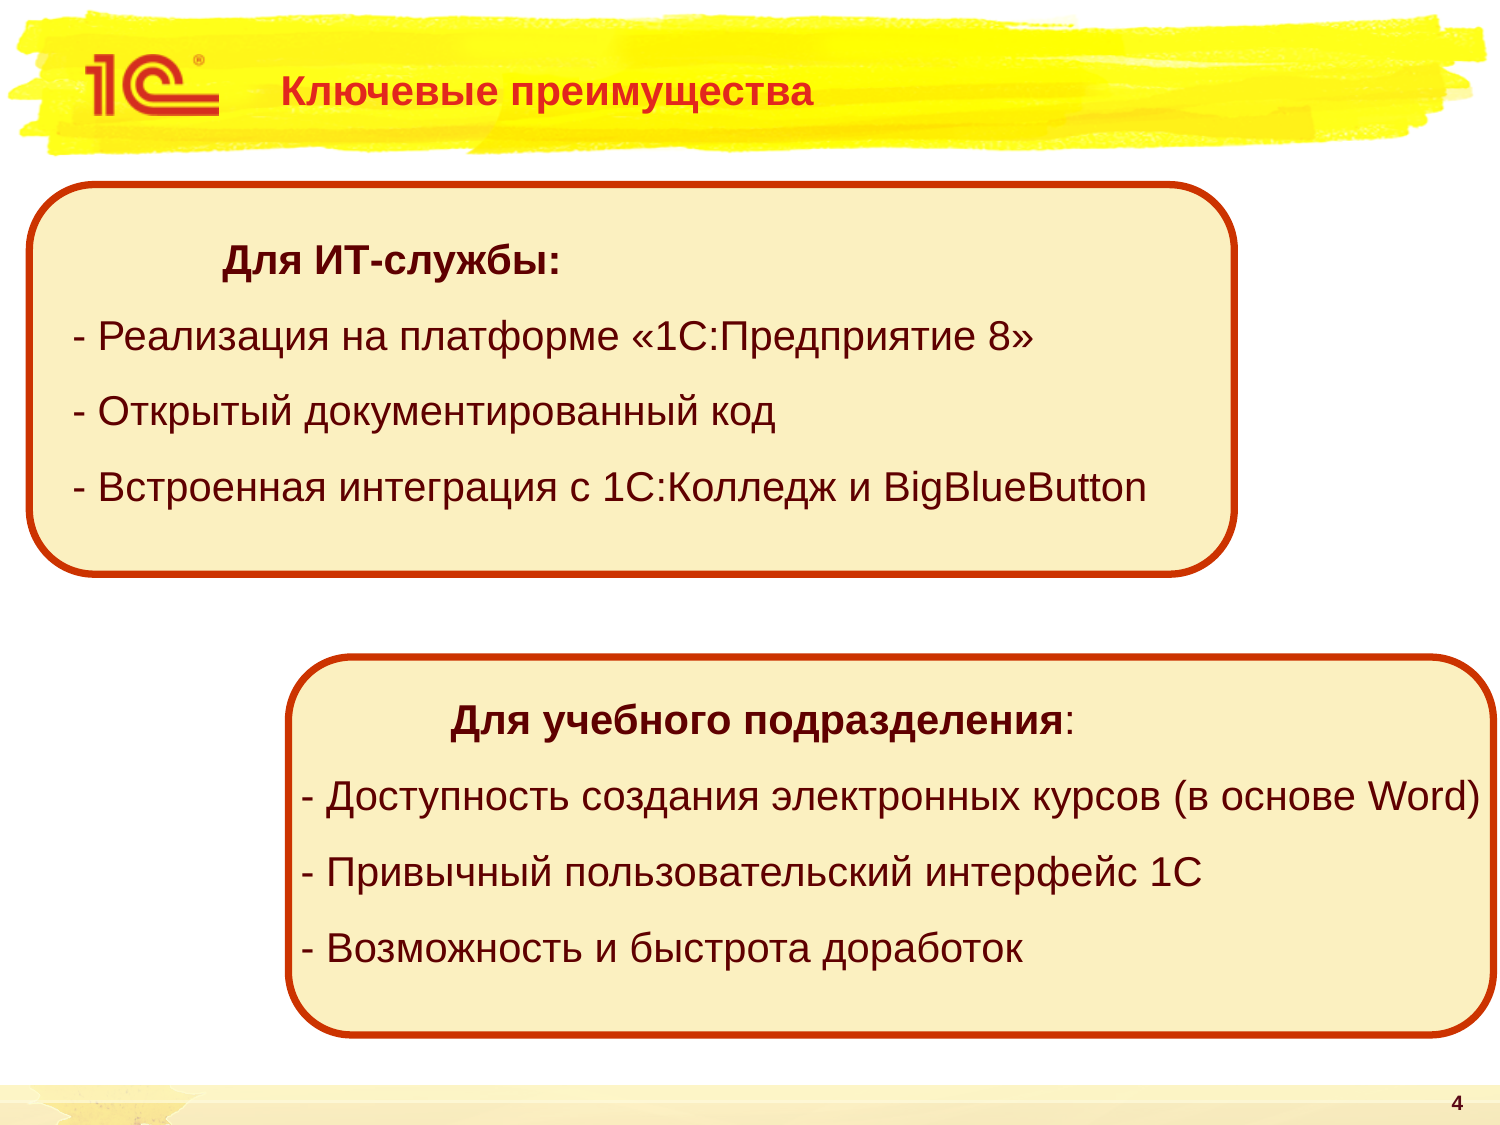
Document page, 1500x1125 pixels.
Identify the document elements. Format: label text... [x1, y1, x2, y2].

text_box [29, 184, 1235, 575]
text_box [288, 978, 1494, 1035]
slide_number 4 [1352, 1082, 1479, 1125]
picture [0, 0, 1500, 1125]
title Ключевые преимущества [265, 0, 1140, 178]
text_box Для ИТ-службы: - Реализация на платформе «1С:Предприятие 8» - Открытый документированный код - Встроенная интеграция с 1С:Колледж и BigBlueButton [57, 220, 1163, 518]
text_box [302, 656, 1480, 680]
text_box Для учебного подразделения: - Доступность создания электронных курсов (в основе Word) - Привычный пользовательский интерфейс 1С - Возможность и быстрота доработок [285, 680, 1497, 978]
